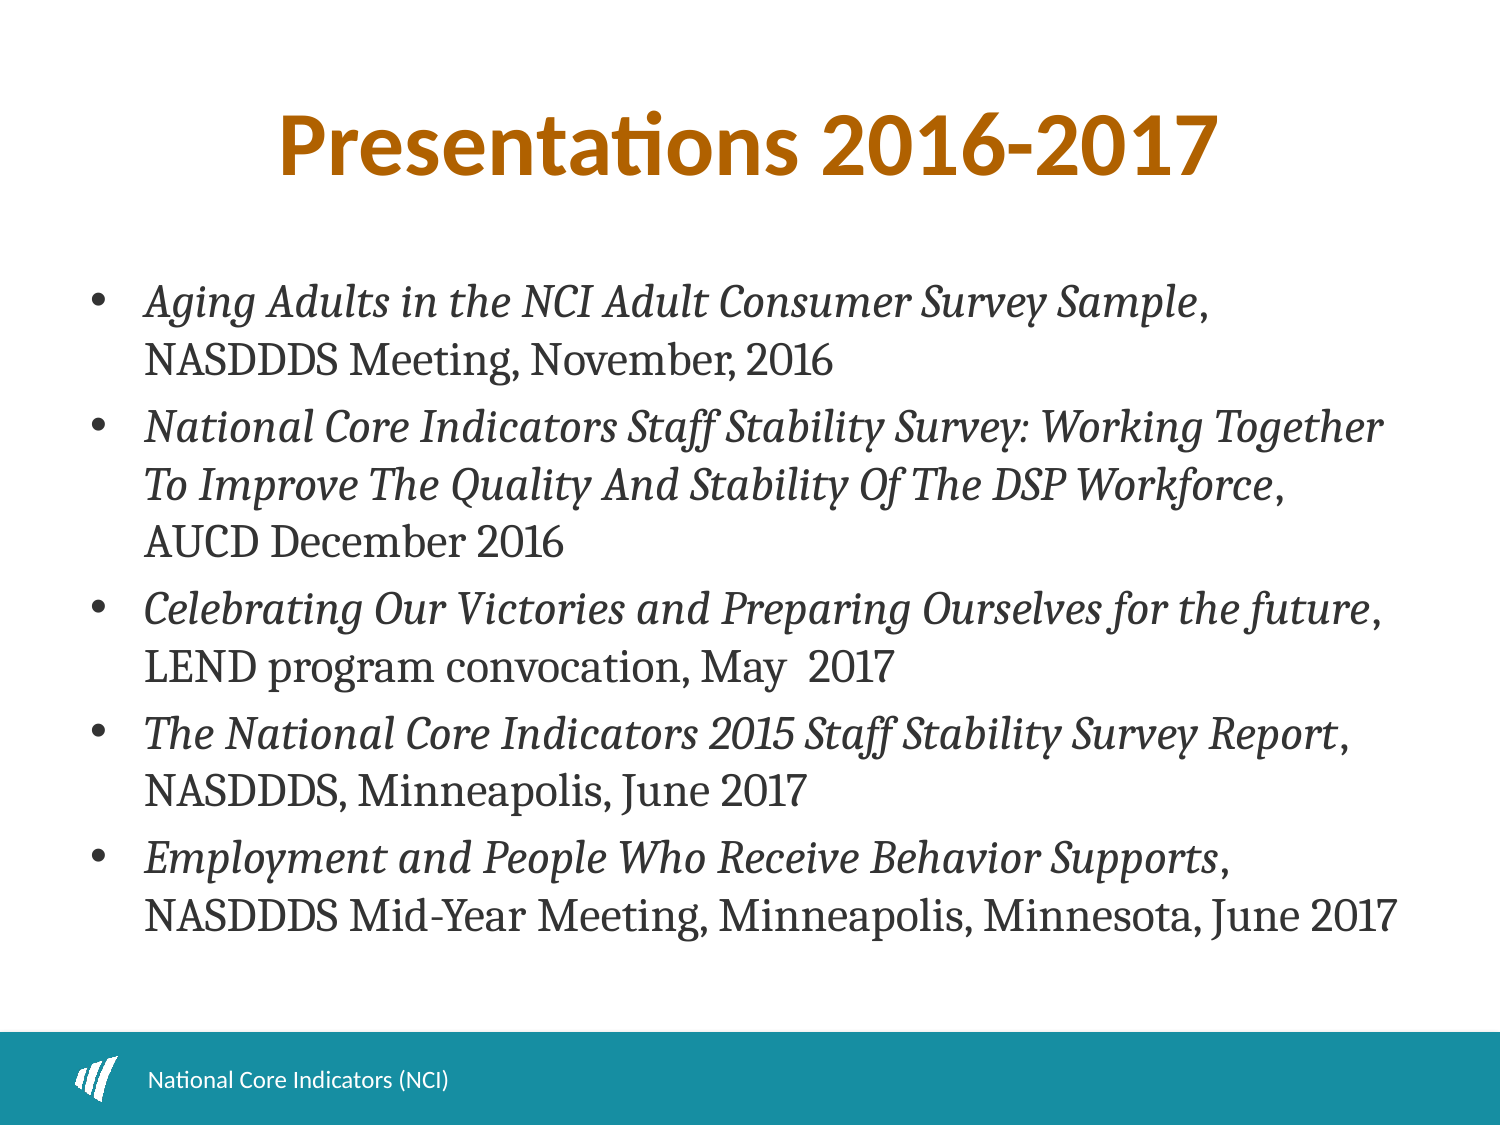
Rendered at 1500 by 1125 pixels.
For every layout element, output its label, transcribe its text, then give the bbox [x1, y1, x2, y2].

title Presentations 2016-2017 [75, 45, 1425, 233]
picture [75, 1056, 118, 1102]
list Aging Adults in the NCI Adult Consumer Survey Sample, NASDDDS Meeting, November, 2016 National Core Indicators Staff Stability Survey: Working Together To Improve The Quality And Stability Of The DSP Workforce, AUCD December 2016 Celebrating Our Victories and Preparing Ourselves for the future, LEND program convocation, May 2017 The National Core Indicators 2015 Staff Stability Survey Report, NASDDDS, Minneapolis, June 2017 Employment and People Who Receive Behavior Supports, NASDDDS Mid-Year Meeting, Minneapolis, Minnesota, June 2017 [75, 262, 1425, 988]
footer National Core Indicators (NCI) [132, 1048, 1243, 1109]
